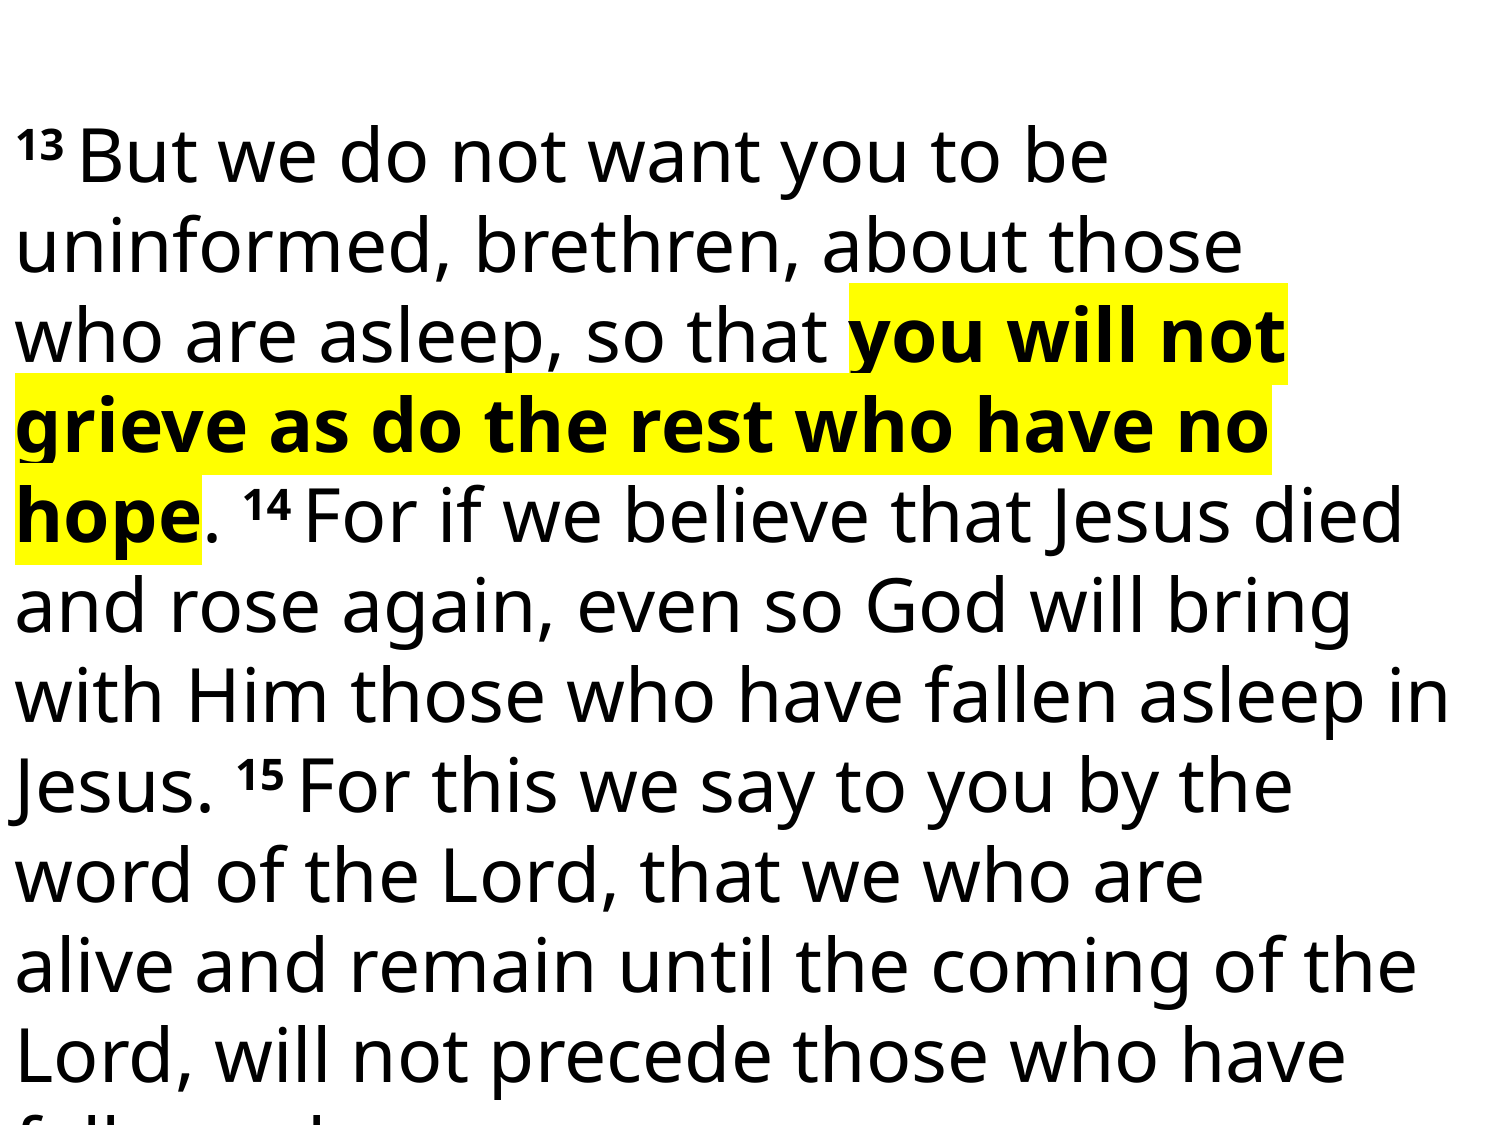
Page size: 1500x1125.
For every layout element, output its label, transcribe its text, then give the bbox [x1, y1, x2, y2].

text_box 13 But we do not want you to be uninformed, brethren, about those who are asleep, so that you will not grieve as do the rest who have no hope. 14 For if we believe that Jesus died and rose again, even so God will bring with Him those who have fallen asleep in Jesus. 15 For this we say to you by the word of the Lord, that we who are alive and remain until the coming of the Lord, will not precede those who have fallen asleep. [0, 100, 1500, 1125]
